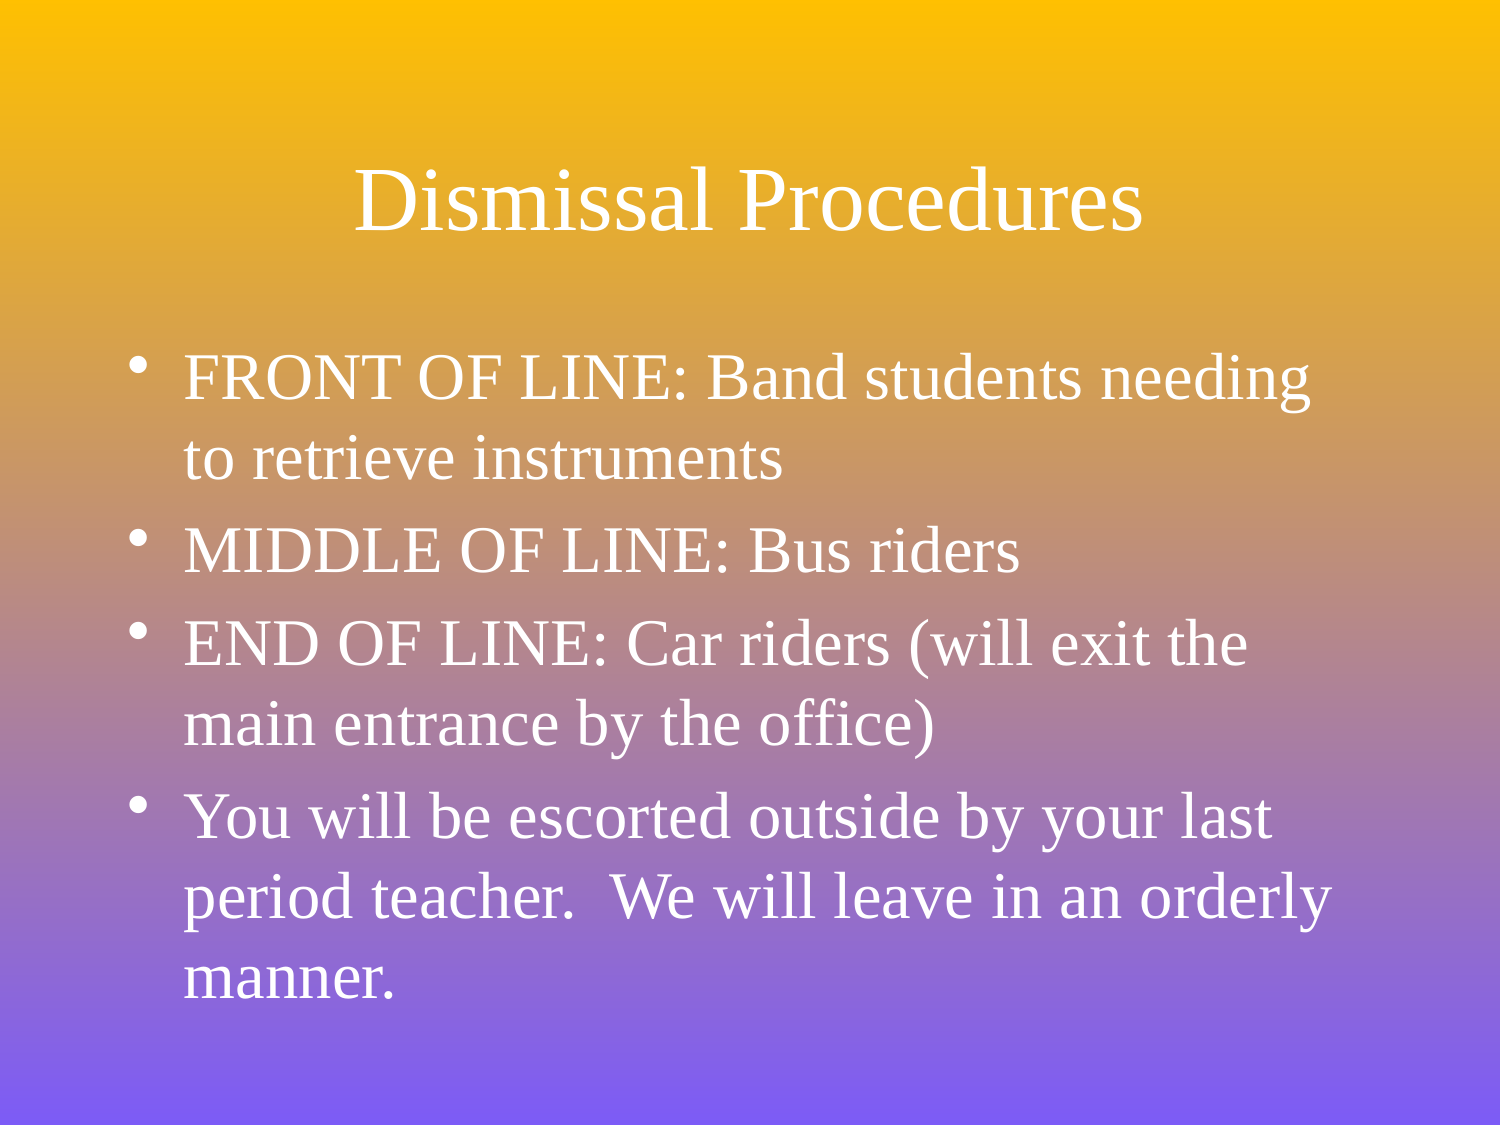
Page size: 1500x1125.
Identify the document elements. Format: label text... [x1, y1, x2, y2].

title Dismissal Procedures [112, 99, 1388, 288]
list FRONT OF LINE: Band students needing to retrieve instruments MIDDLE OF LINE: Bus riders END OF LINE: Car riders (will exit the main entrance by the office) You will be escorted outside by your last period teacher. We will leave in an orderly manner. [112, 324, 1388, 1001]
